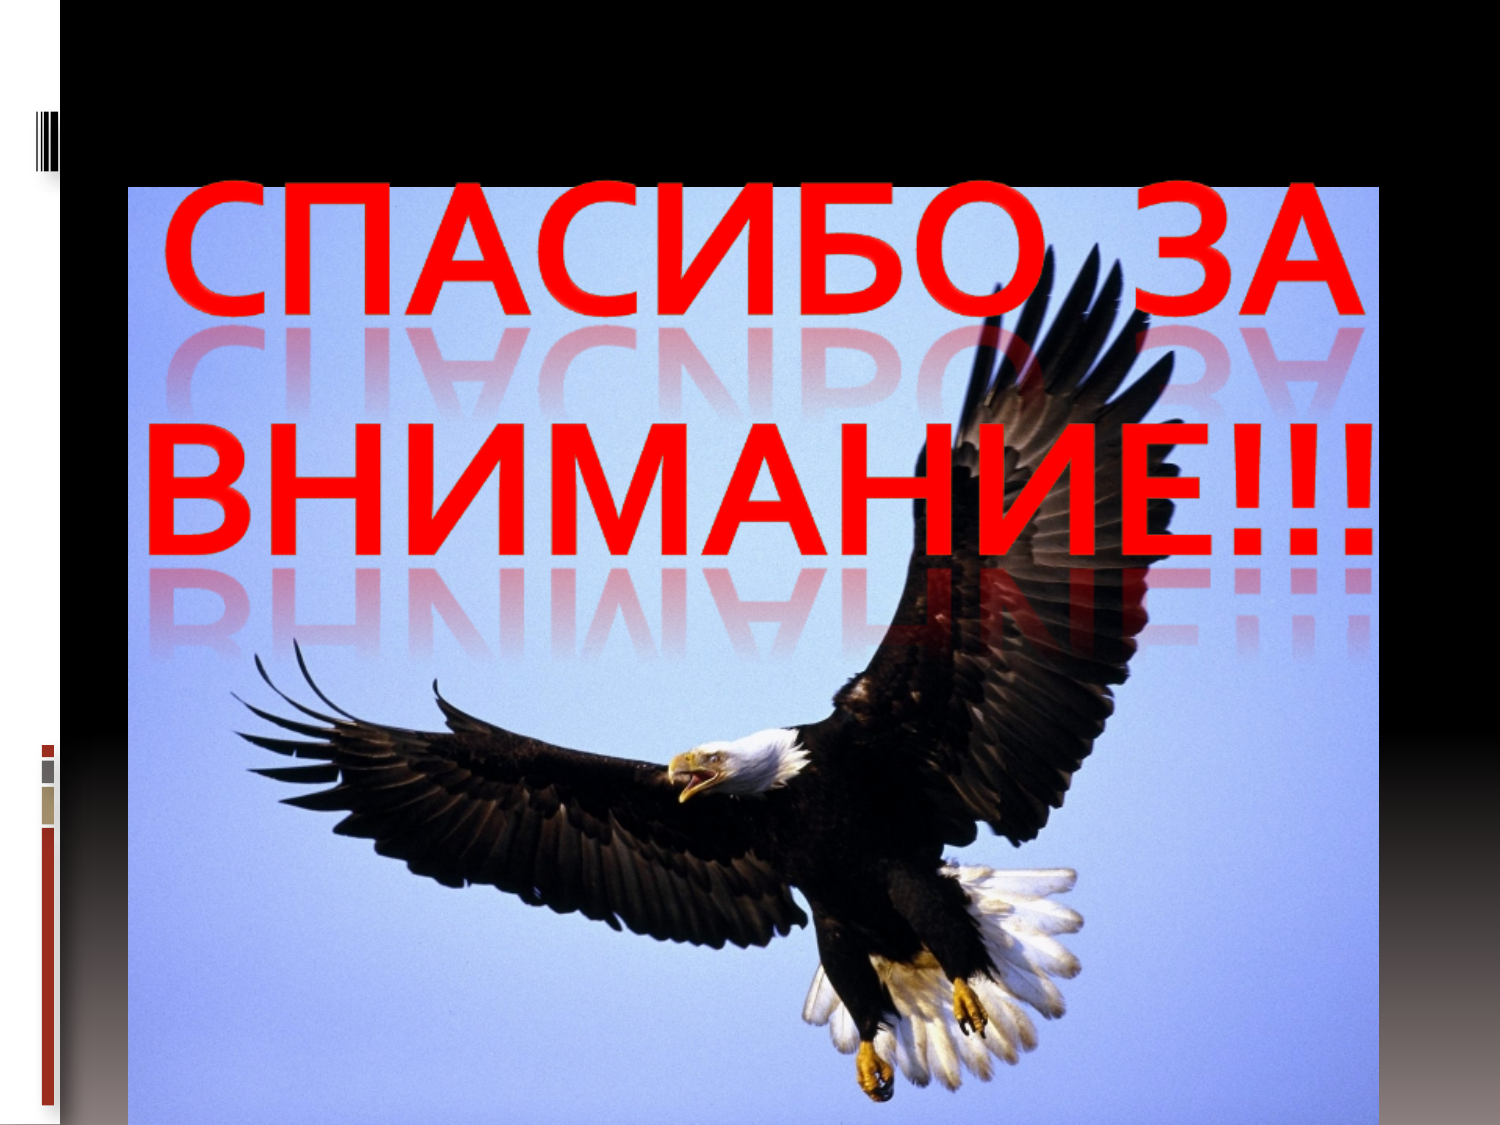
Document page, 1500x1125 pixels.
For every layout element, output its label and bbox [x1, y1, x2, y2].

title [10, 65, 1500, 821]
picture [128, 821, 1380, 1125]
